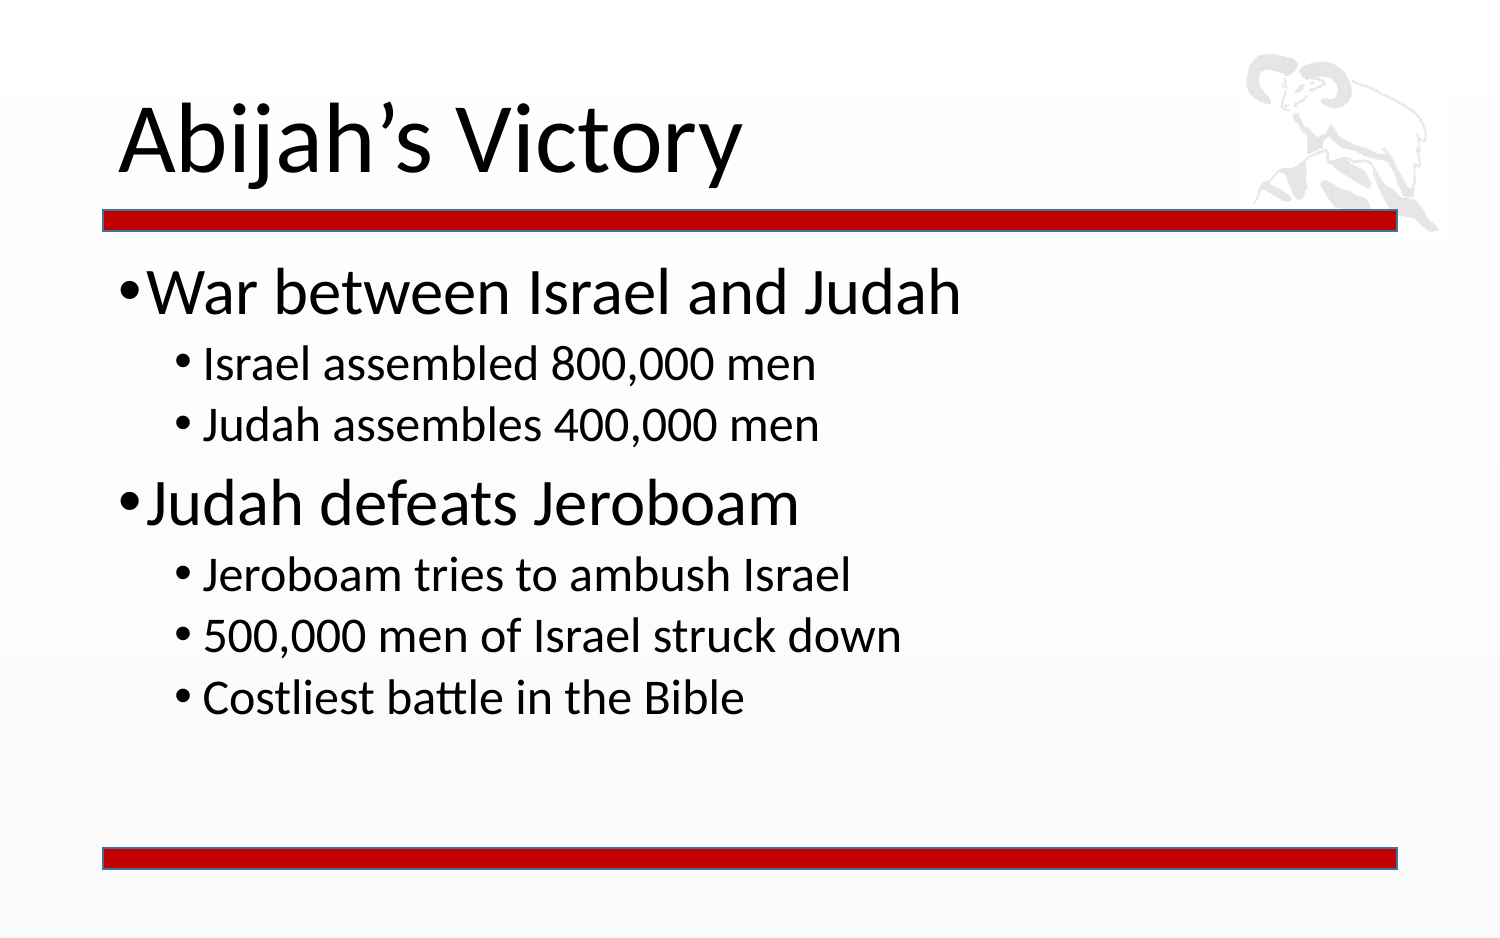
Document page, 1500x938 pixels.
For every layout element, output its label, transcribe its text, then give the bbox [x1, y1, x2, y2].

list War between Israel and Judah Israel assembled 800,000 men Judah assembles 400,000 men Judah defeats Jeroboam Jeroboam tries to ambush Israel 500,000 men of Israel struck down Costliest battle in the Bible [103, 249, 1397, 845]
title Abijah’s Victory [103, 49, 1397, 232]
